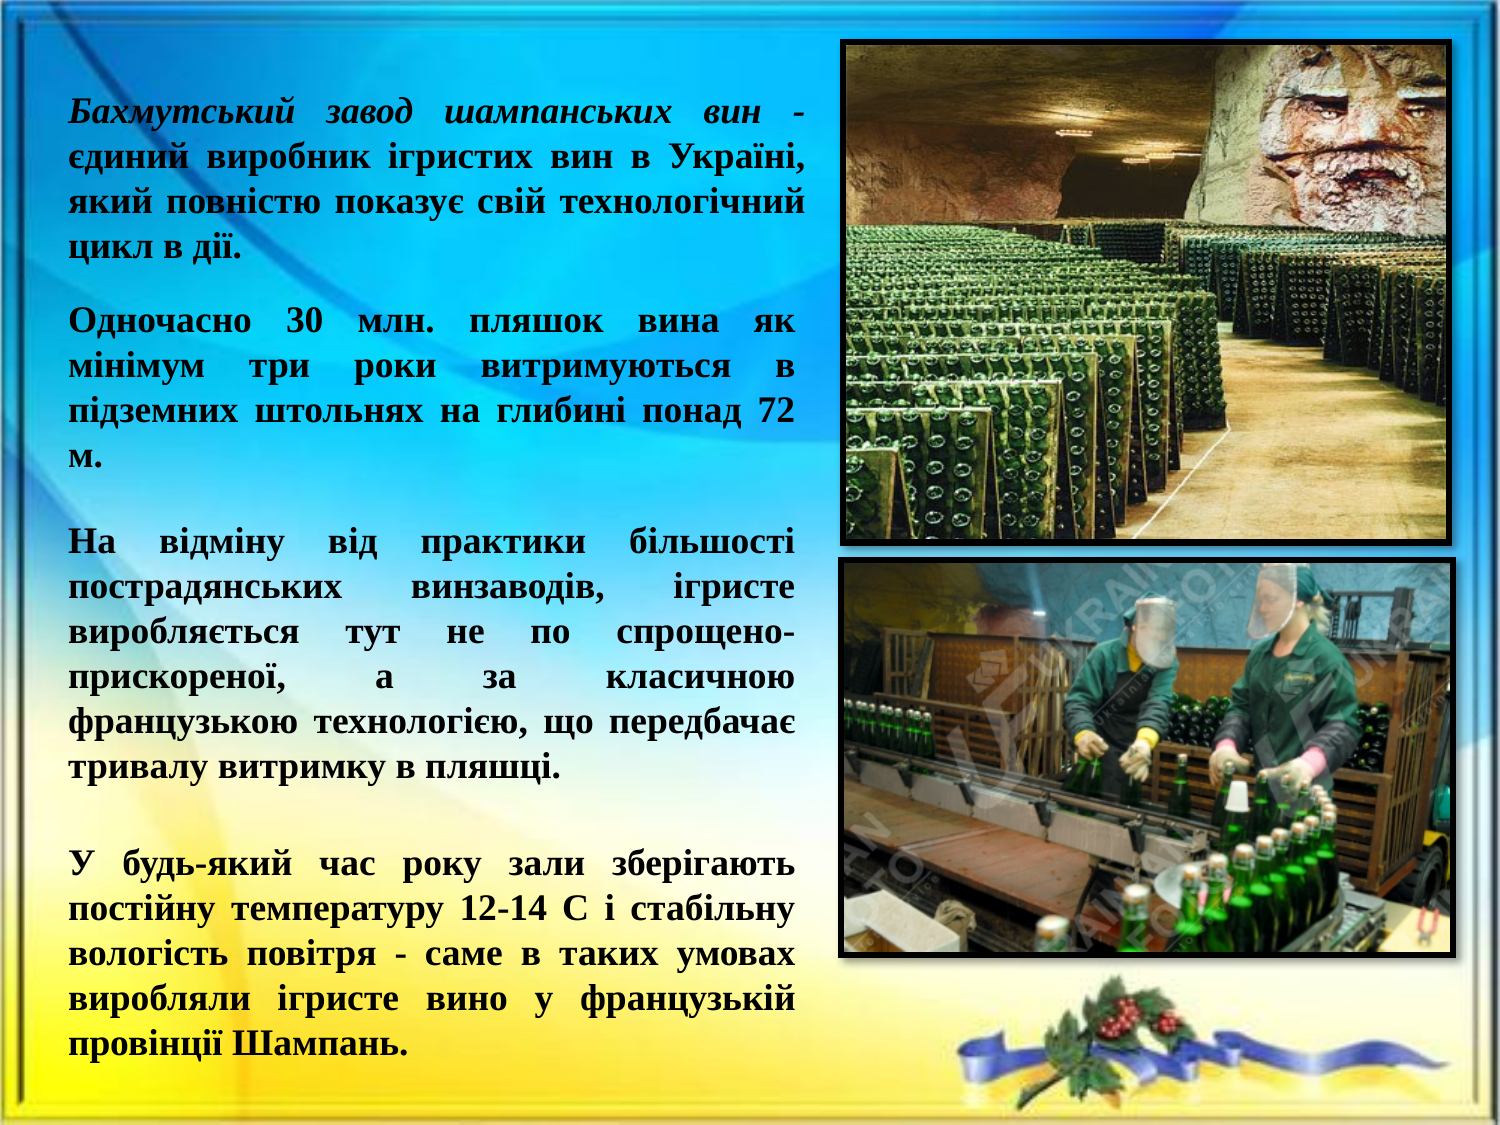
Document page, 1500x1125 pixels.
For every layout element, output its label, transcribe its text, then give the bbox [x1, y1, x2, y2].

text_box У будь-який час року зали зберігають постійну температуру 12-14 С і стабільну вологість повітря - саме в таких умовах виробляли ігристе вино у французькій провінції Шампань. [53, 830, 811, 1073]
text_box Бахмутський завод шампанських вин -єдиний виробник ігристих вин в Україні, який повністю показує свій технологічний цикл в дії. [53, 78, 821, 275]
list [845, 44, 1447, 540]
text_box Одночасно 30 млн. пляшок вина як мінімум три роки витримуються в підземних штольнях на глибині понад 72 м. [53, 287, 811, 485]
picture [0, 0, 1500, 1125]
text_box На відміну від практики більшості пострадянських винзаводів, ігристе виробляється тут не по спрощено-прискореної, а за класичною французькою технологією, що передбачає тривалу витримку в пляшці. [53, 508, 811, 796]
